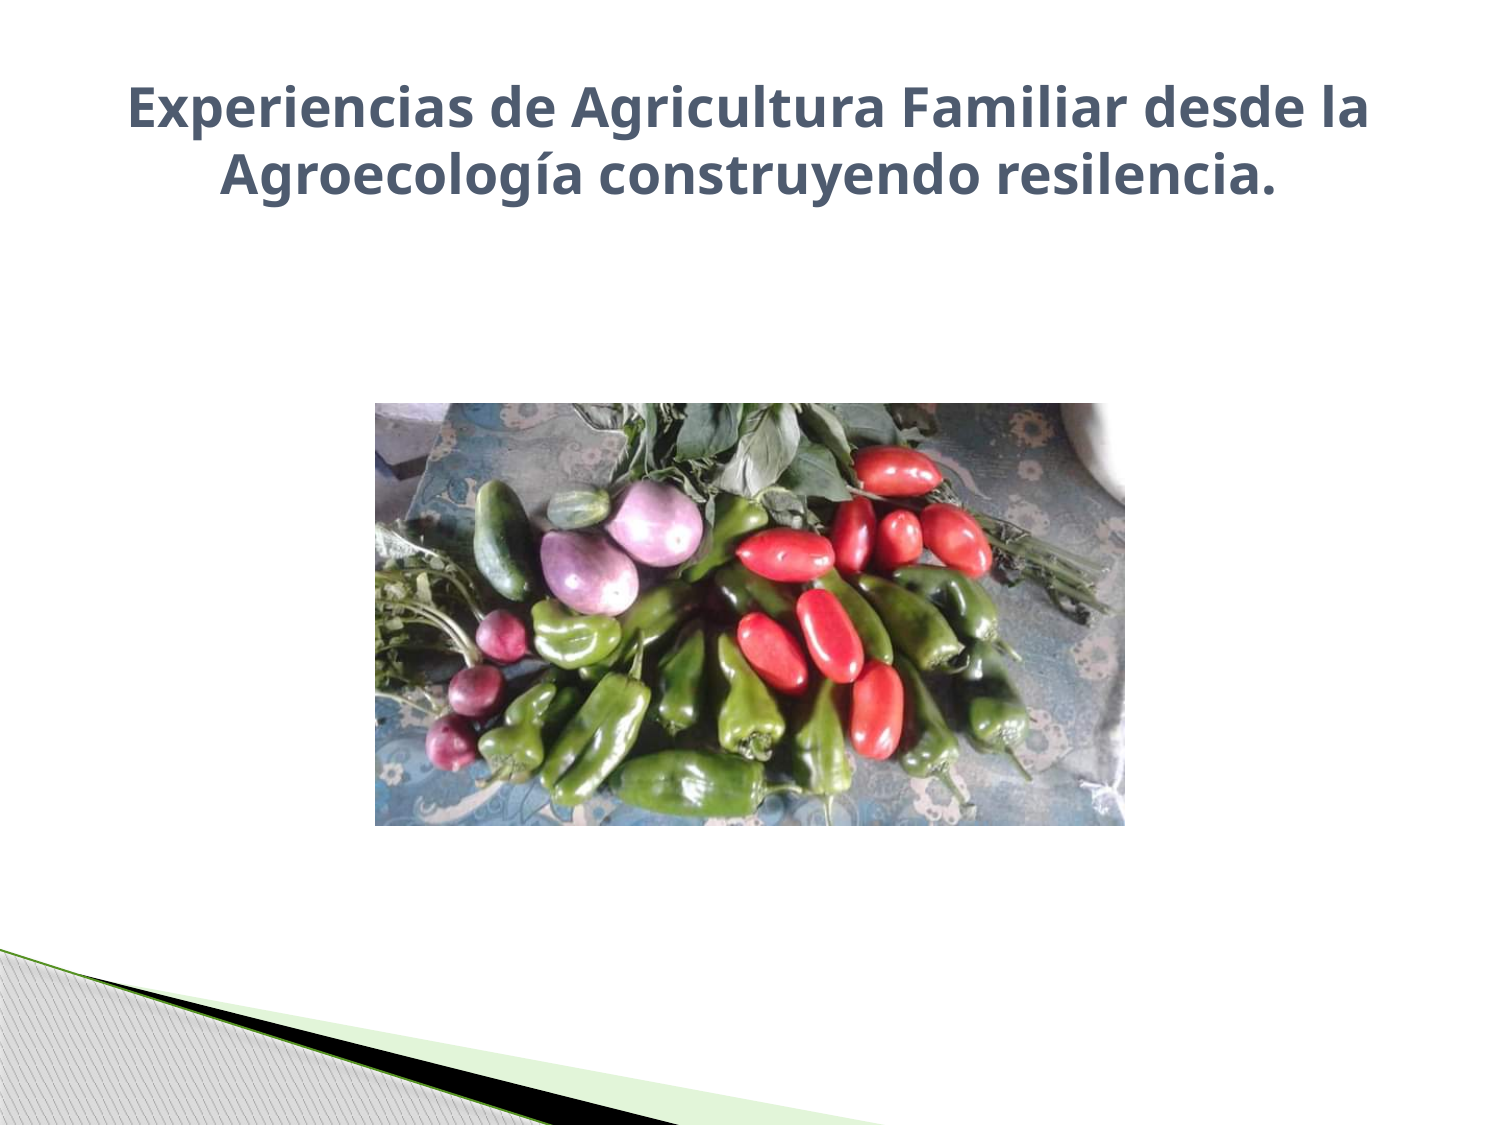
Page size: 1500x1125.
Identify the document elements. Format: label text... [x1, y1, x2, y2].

title Experiencias de Agricultura Familiar desde la Agroecología construyendo resilencia. [75, 45, 1425, 233]
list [374, 402, 1126, 826]
